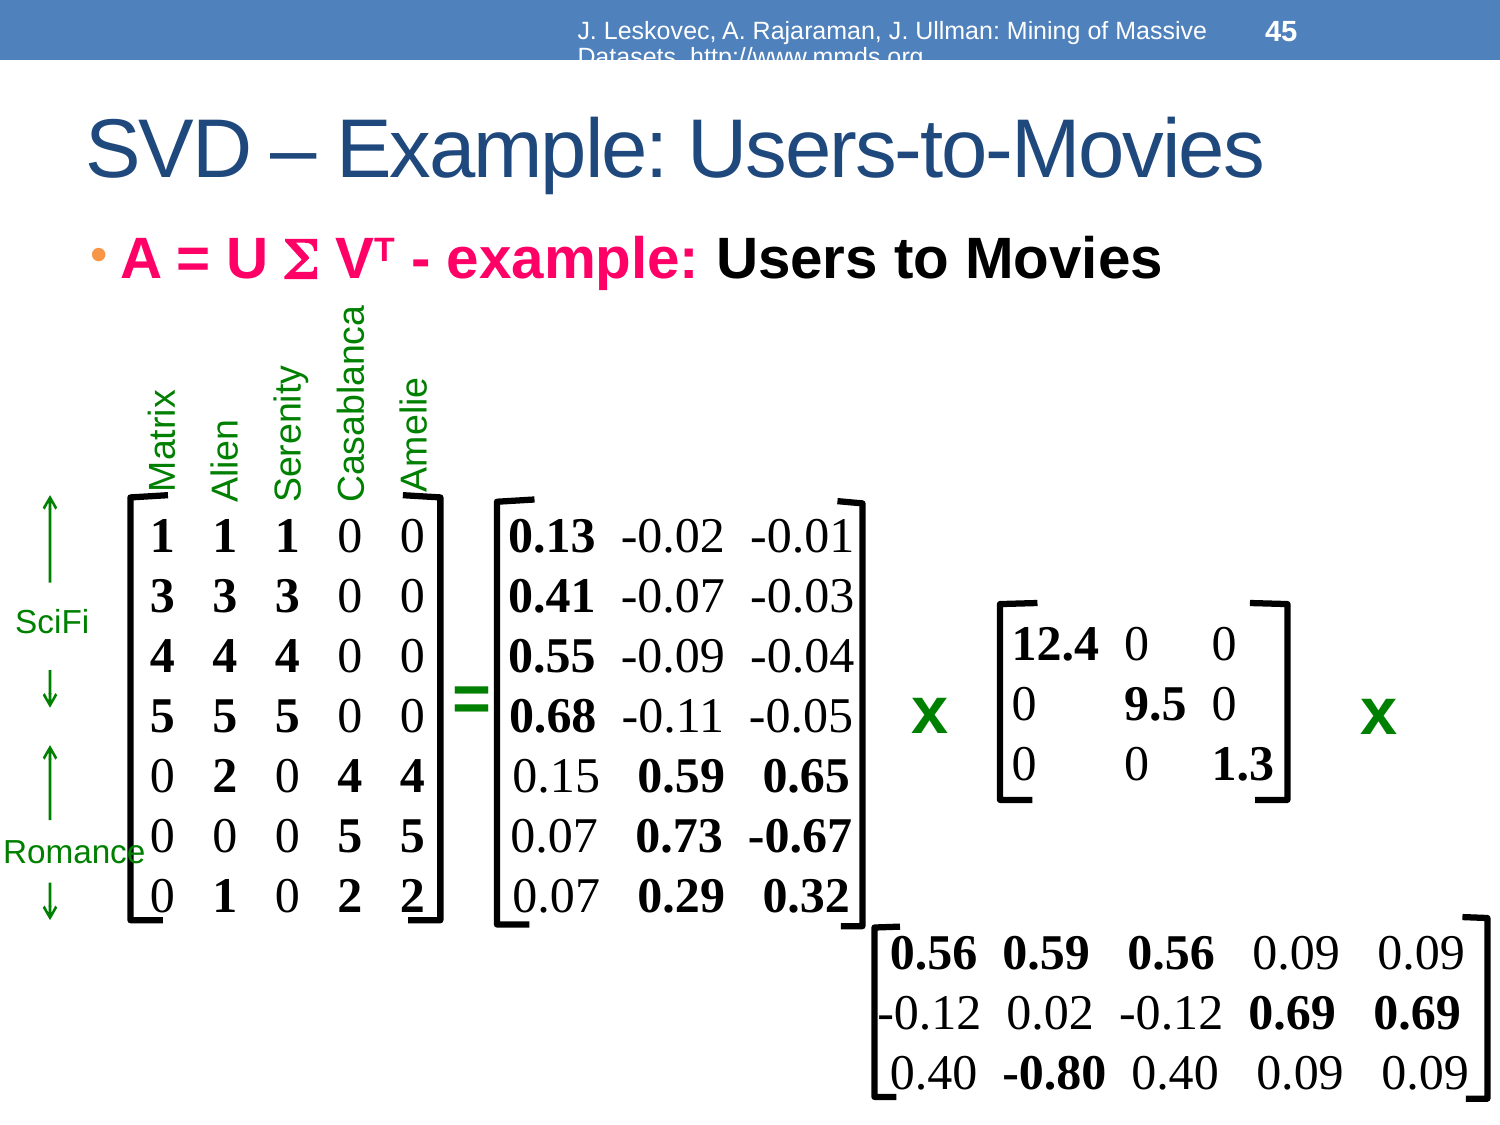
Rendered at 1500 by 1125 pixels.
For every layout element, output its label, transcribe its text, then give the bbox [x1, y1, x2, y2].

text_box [0, 299, 1500, 1110]
slide_number 45 [1250, 3, 1425, 57]
list A = U  VT - example: Users to Movies [75, 212, 1425, 297]
title SVD – Example: Users-to-Movies [70, 62, 1421, 225]
footer J. Leskovec, A. Rajaraman, J. Ullman: Mining of Massive Datasets, http://www.mmds.org [562, 3, 1238, 57]
